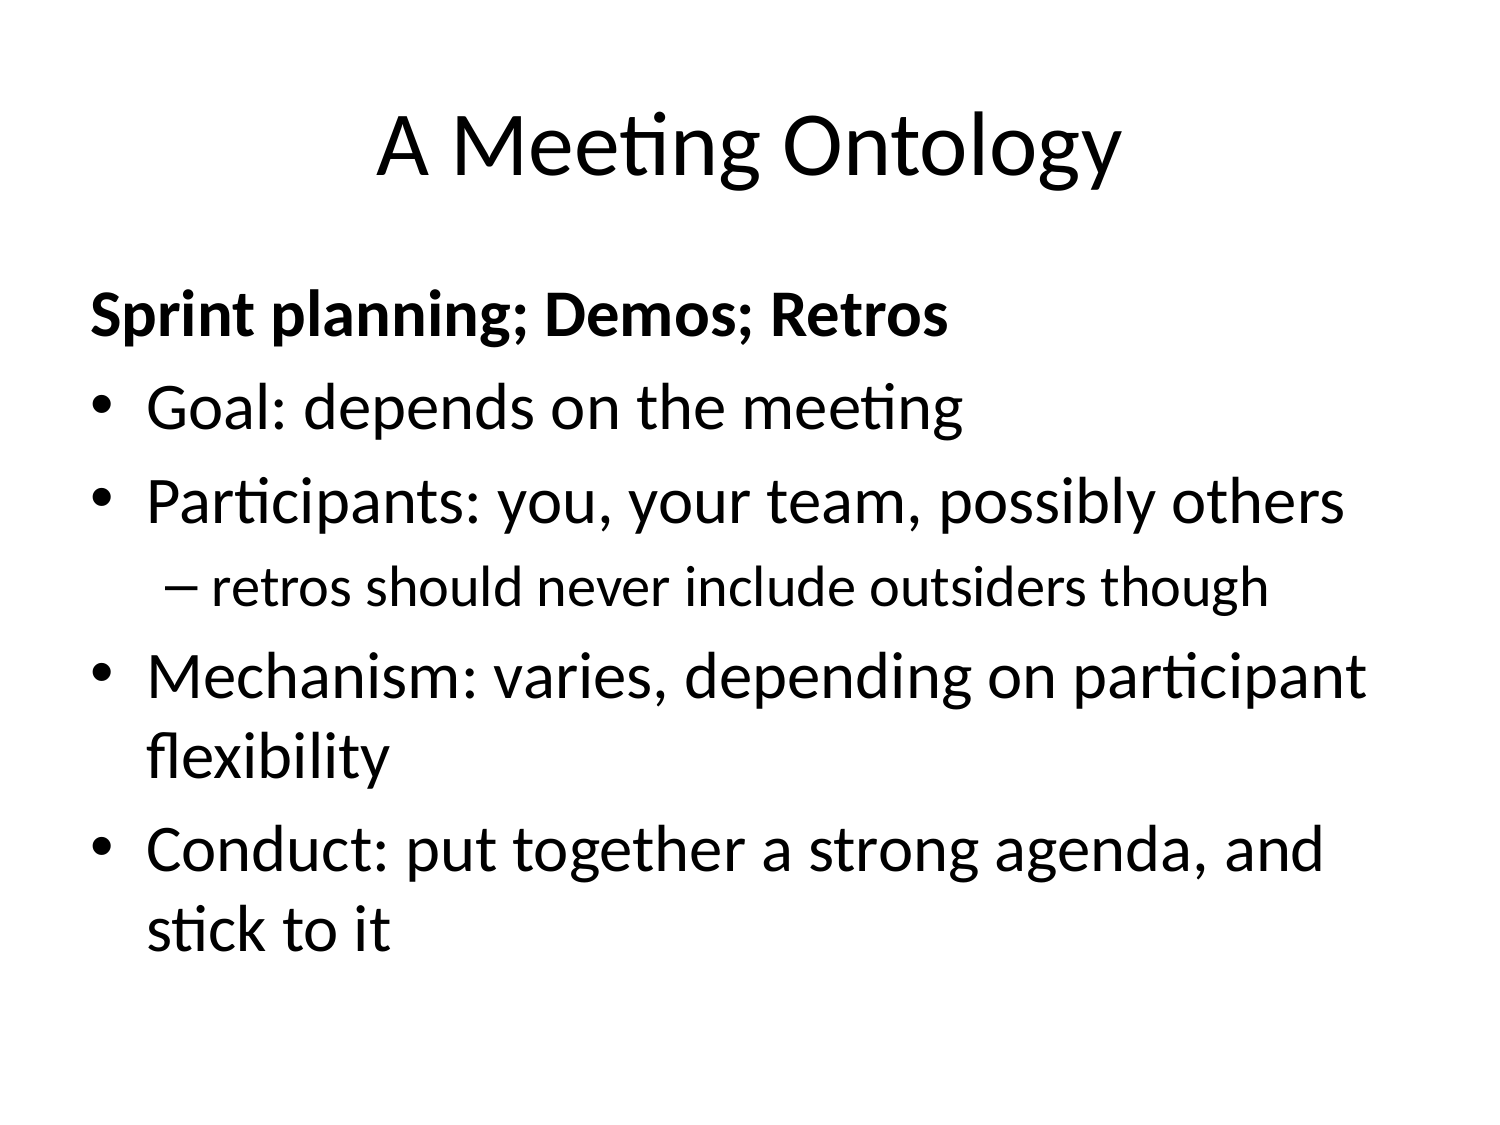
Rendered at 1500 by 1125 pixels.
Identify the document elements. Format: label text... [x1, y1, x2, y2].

title A Meeting Ontology [75, 45, 1425, 233]
list Sprint planning; Demos; Retros Goal: depends on the meeting Participants: you, your team, possibly others retros should never include outsiders though Mechanism: varies, depending on participant flexibility Conduct: put together a strong agenda, and stick to it [75, 262, 1425, 1005]
